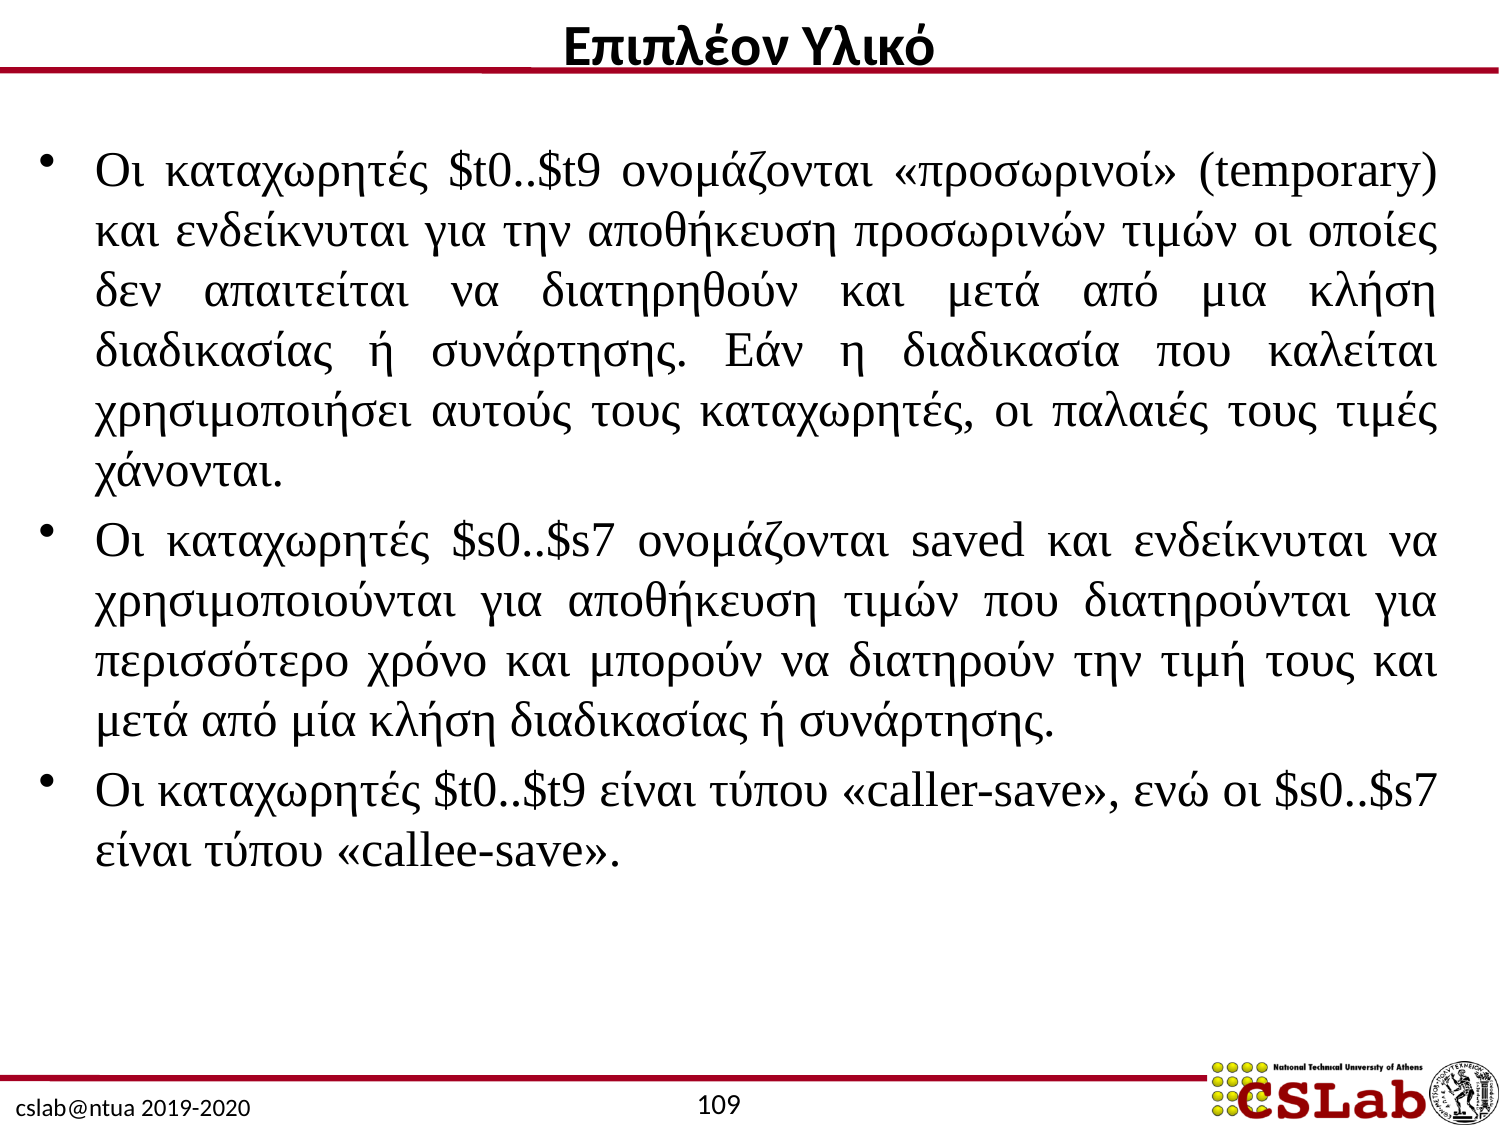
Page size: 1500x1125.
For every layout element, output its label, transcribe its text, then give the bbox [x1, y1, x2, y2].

text_box Επιπλέον Υλικό [0, 0, 1499, 71]
slide_number 109 [562, 1077, 876, 1118]
picture [1207, 1060, 1499, 1125]
list Οι καταχωρητές $t0..$t9 ονομάζονται «προσωρινοί» (temporary) και ενδείκνυται για την αποθήκευση προσωρινών τιμών οι οποίες δεν απαιτείται να διατηρηθούν και μετά από μια κλήση διαδικασίας ή συνάρτησης. Εάν η διαδικασία που καλείται χρησιμοποιήσει αυτούς τους καταχωρητές, οι παλαιές τους τιμές χάνονται. Οι καταχωρητές $s0..$s7 ονομάζονται saved και ενδείκνυται να χρησιμοποιούνται για αποθήκευση τιμών που διατηρούνται για περισσότερο χρόνο και μπορούν να διατηρούν την τιμή τους και μετά από μία κλήση διαδικασίας ή συνάρτησης. Οι καταχωρητές $t0..$t9 είναι τύπου «caller-save», ενώ οι $s0..$s7 είναι τύπου «callee-save». [23, 128, 1454, 967]
footer cslab@ntua 2019-2020 [0, 1083, 270, 1114]
